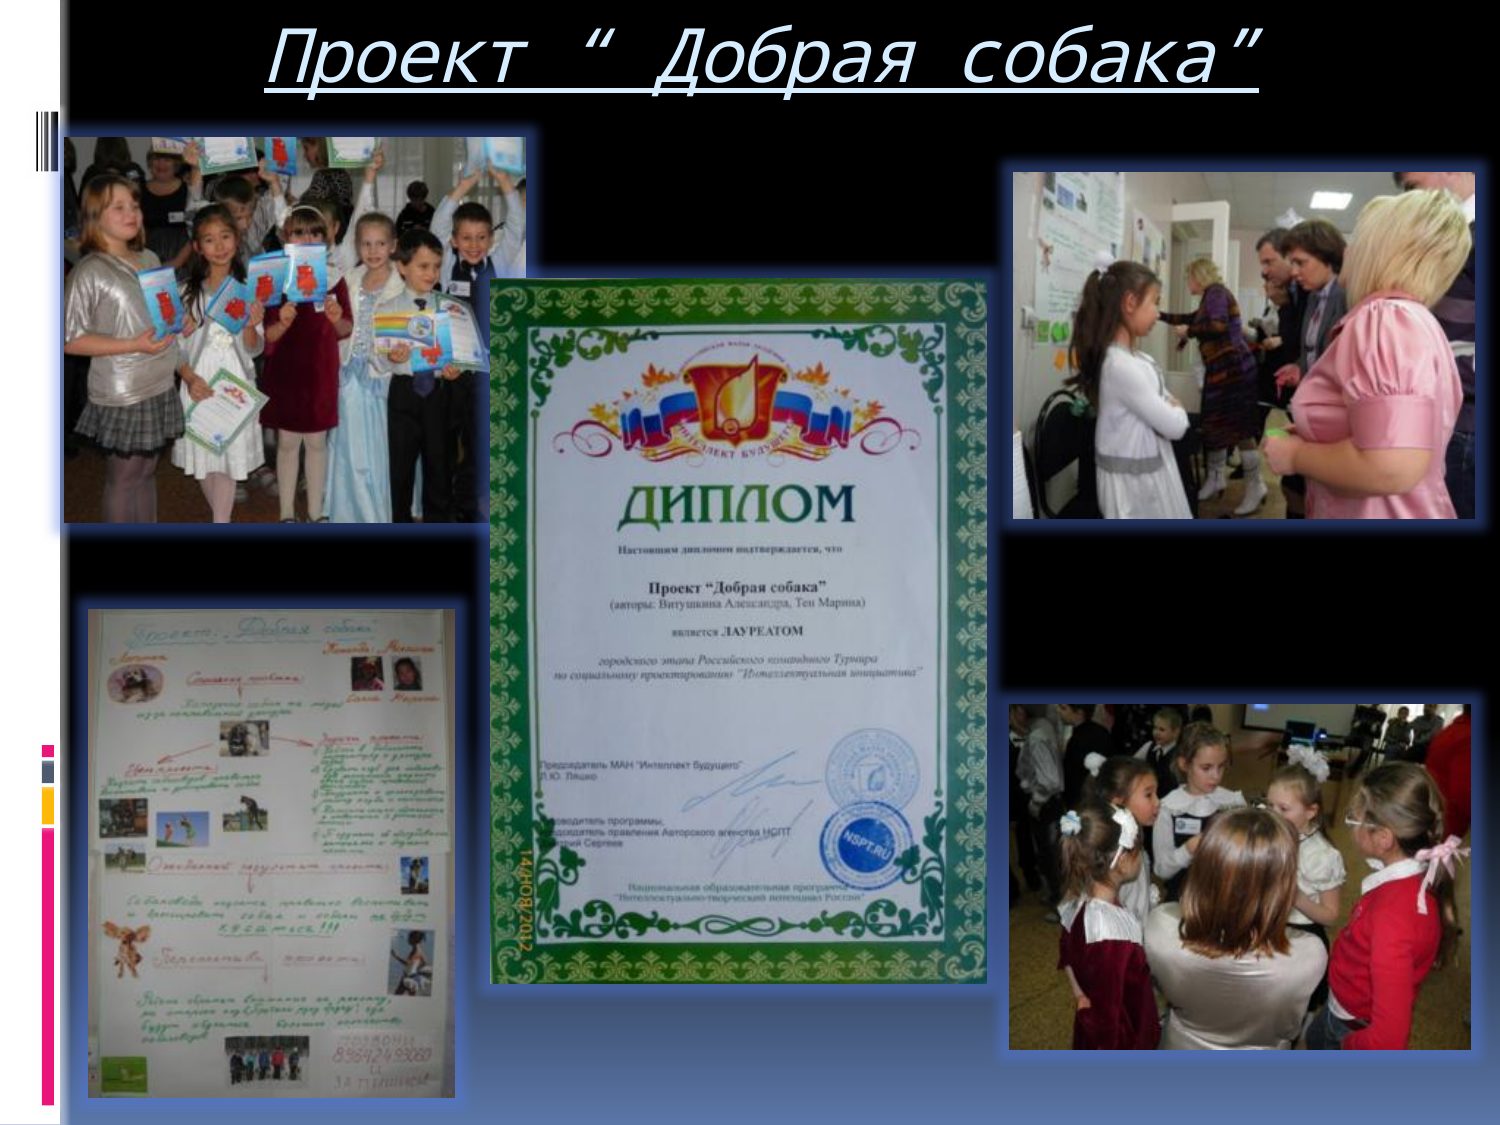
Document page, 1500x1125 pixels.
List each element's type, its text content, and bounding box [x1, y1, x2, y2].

picture [87, 609, 455, 1098]
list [1013, 172, 1475, 519]
title Проект “ Добрая собака” [123, 0, 1399, 83]
picture [64, 136, 527, 523]
picture [1009, 703, 1471, 1051]
picture [489, 278, 987, 984]
